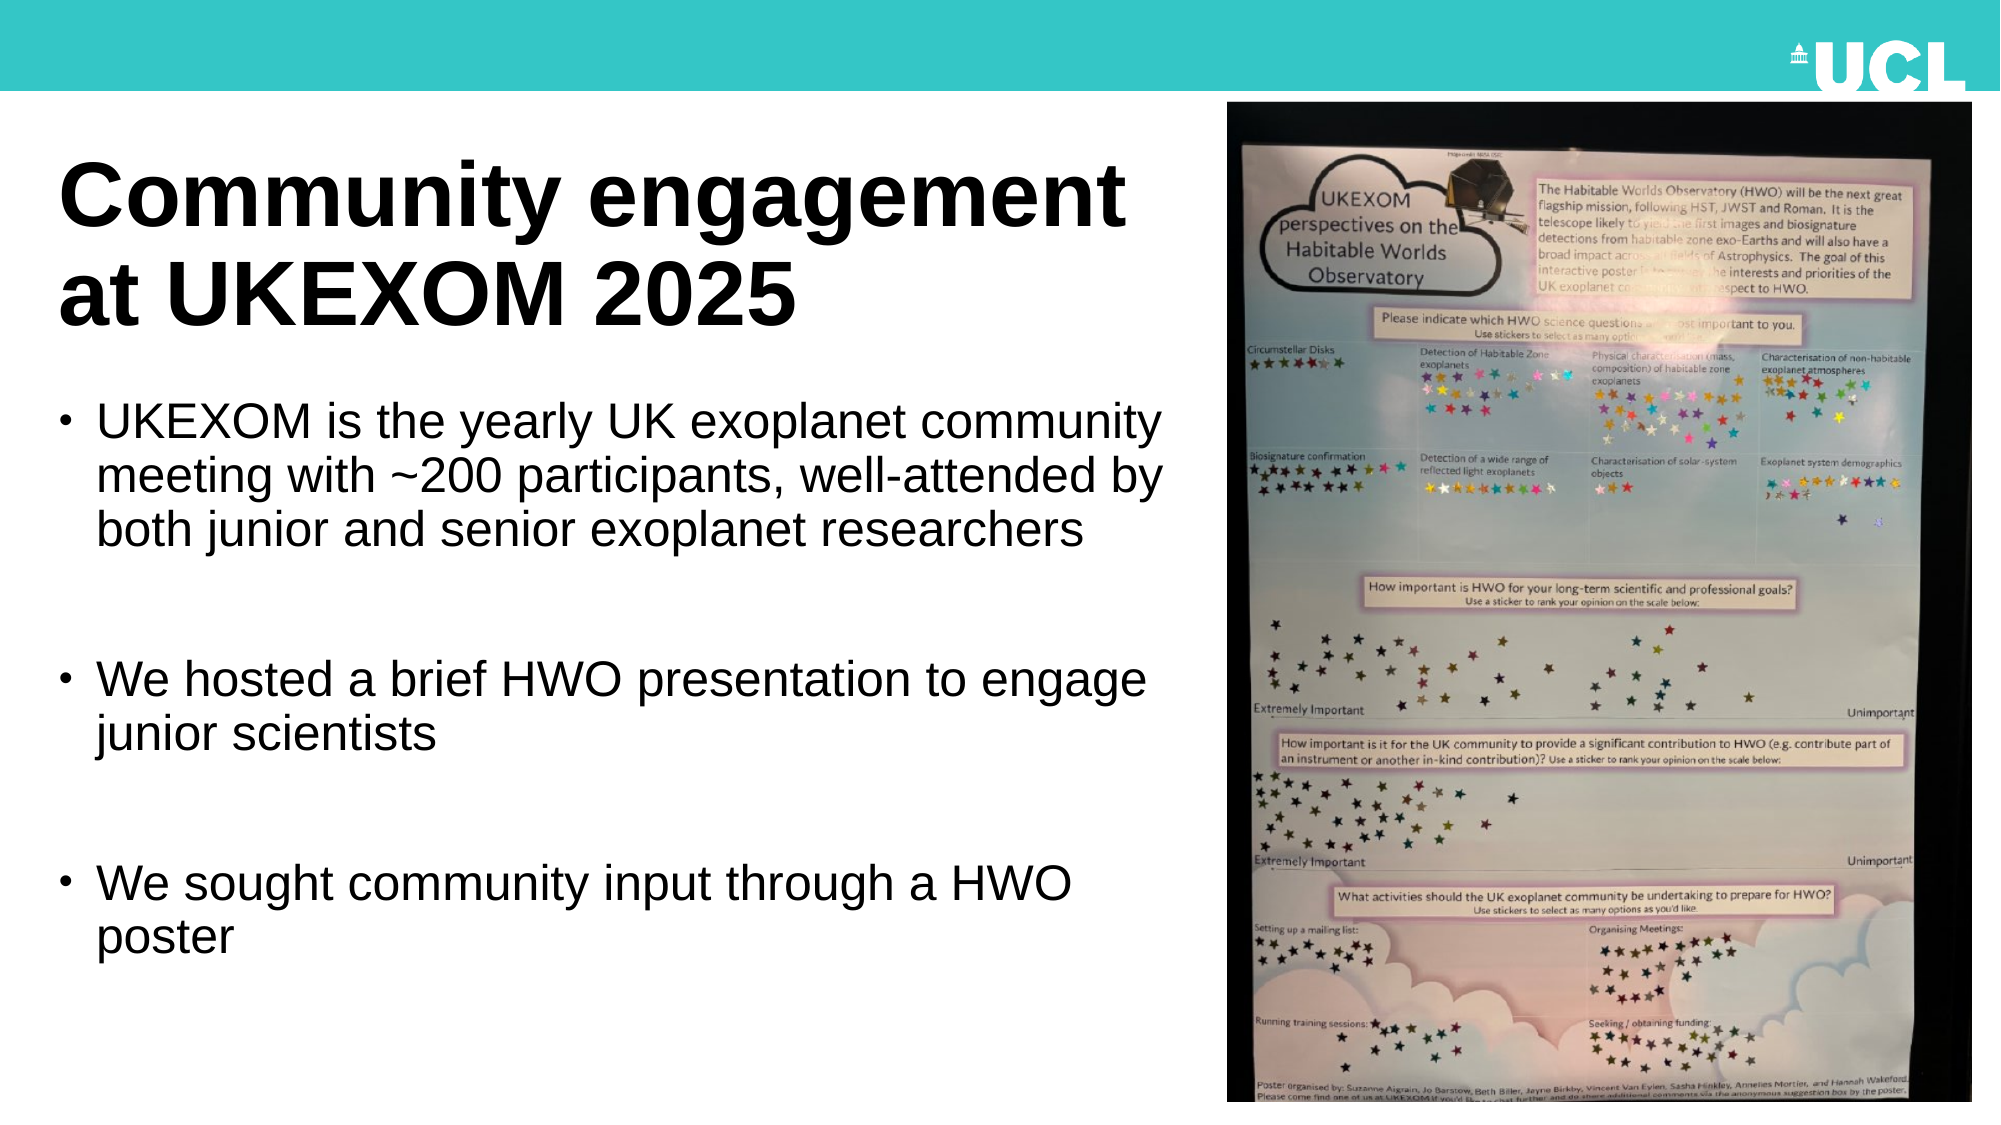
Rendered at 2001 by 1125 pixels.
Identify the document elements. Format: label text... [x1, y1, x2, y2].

picture [0, 0, 2000, 91]
picture [1098, 103, 2000, 1101]
title Community engagement at UKEXOM 2025 [59, 147, 1176, 372]
list UKEXOM is the yearly UK exoplanet community meeting with ~200 participants, well-attended by both junior and senior exoplanet researchers We hosted a brief HWO presentation to engage junior scientists We sought community input through a HWO poster [59, 395, 1200, 1060]
